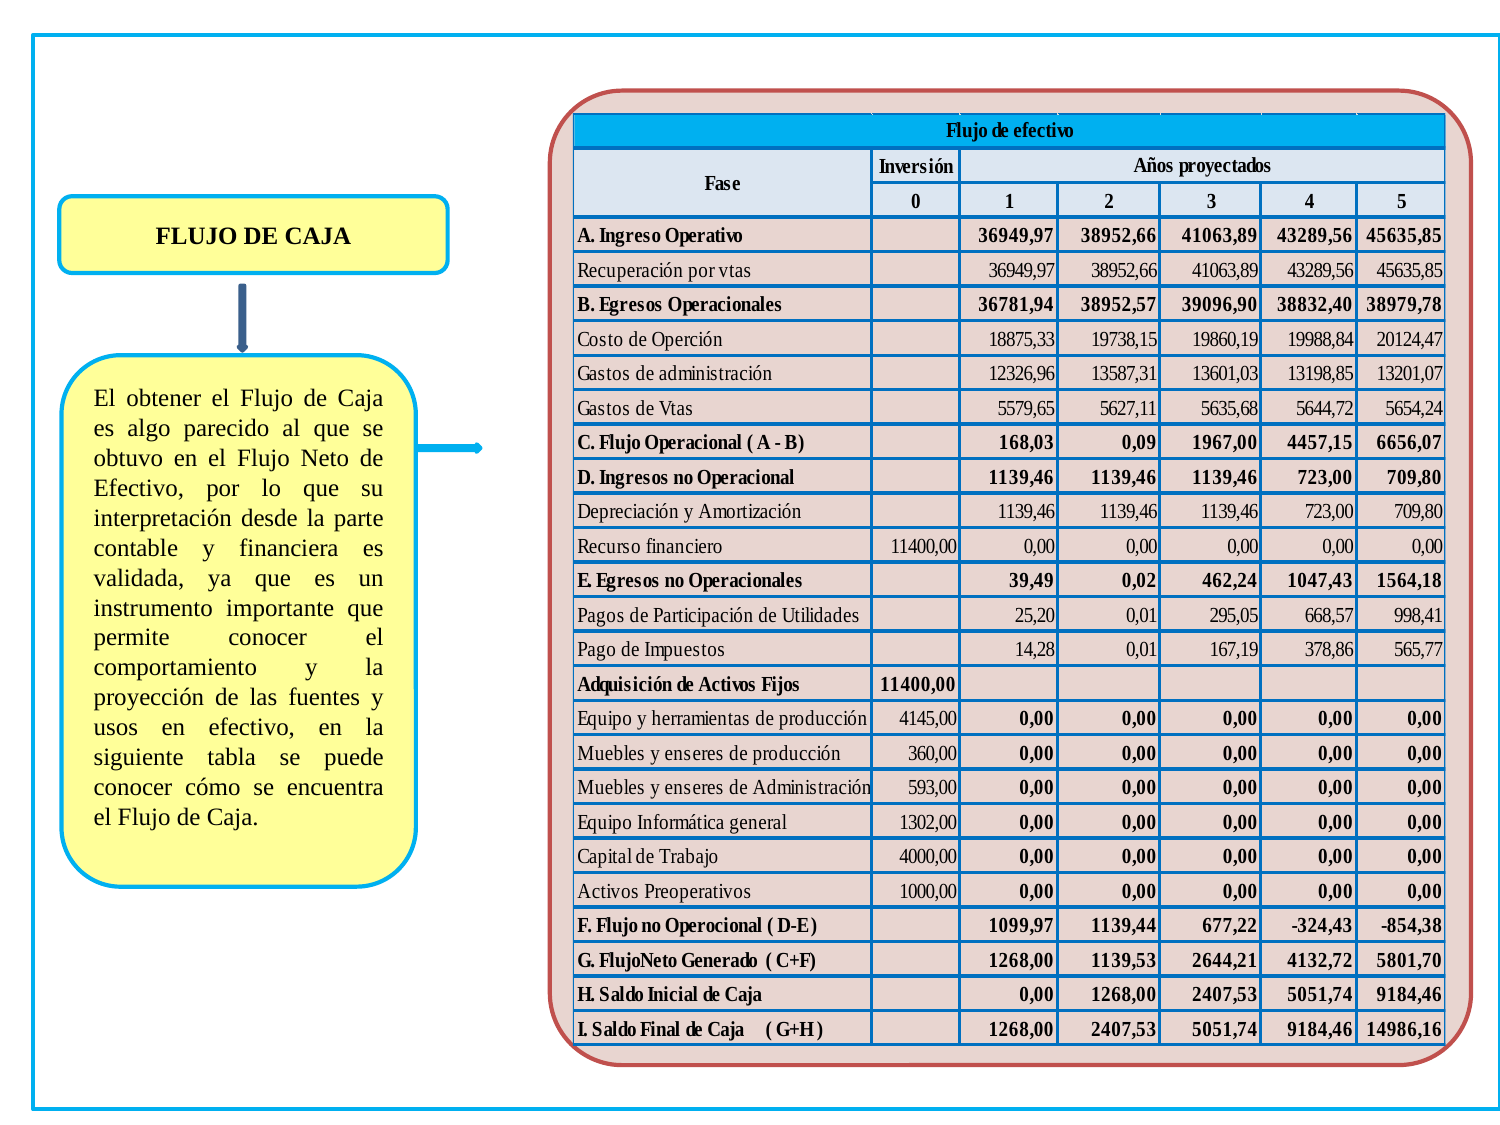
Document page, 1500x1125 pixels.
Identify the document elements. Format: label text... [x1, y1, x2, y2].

text_box [547, 88, 1474, 1045]
text_box [581, 1054, 1442, 1068]
text_box El obtener el Flujo de Caja es algo parecido al que se obtuvo en el Flujo Neto de Efectivo, por lo que su interpretación desde la parte contable y financiera es validada, ya que es un instrumento importante que permite conocer el comportamiento y la proyección de las fuentes y usos en efectivo, en la siguiente tabla se puede conocer cómo se encuentra el Flujo de Caja. [59, 353, 418, 889]
text_box FLUJO DE CAJA [57, 194, 450, 276]
text_box [236, 283, 249, 353]
picture [572, 113, 1448, 1047]
text_box [418, 442, 483, 454]
subtitle [31, 33, 1500, 1111]
